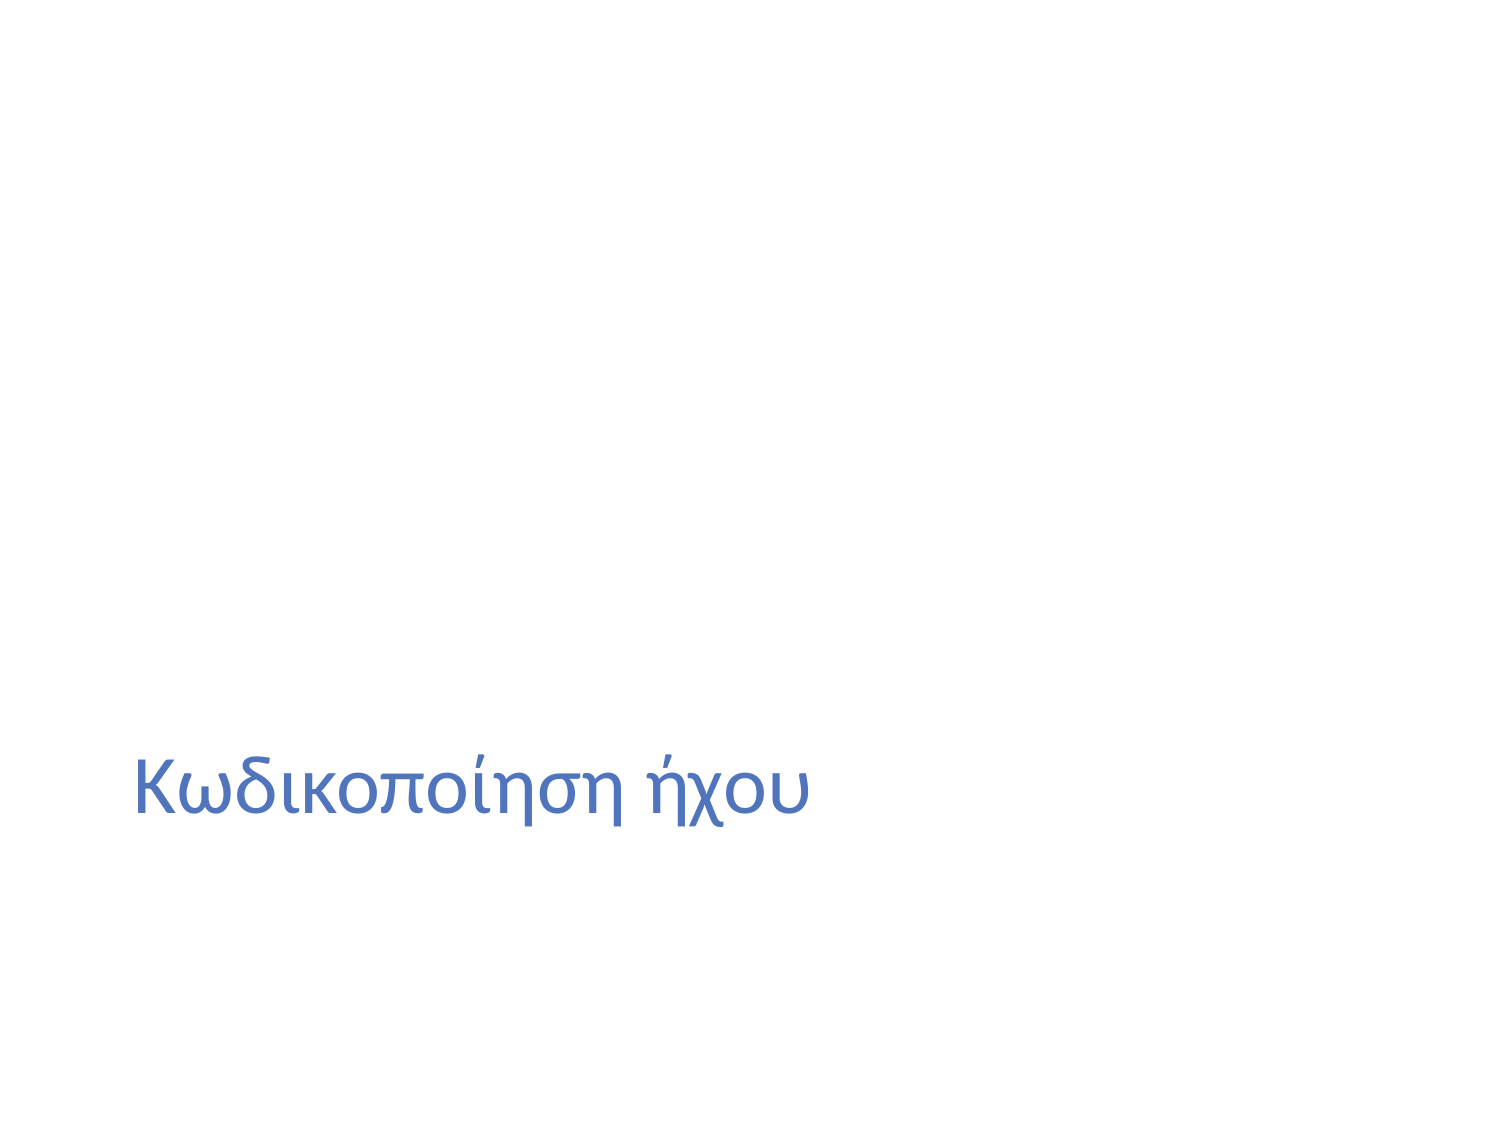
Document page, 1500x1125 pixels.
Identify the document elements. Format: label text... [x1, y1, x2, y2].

title Κωδικοποίηση ήχου [118, 722, 1394, 947]
